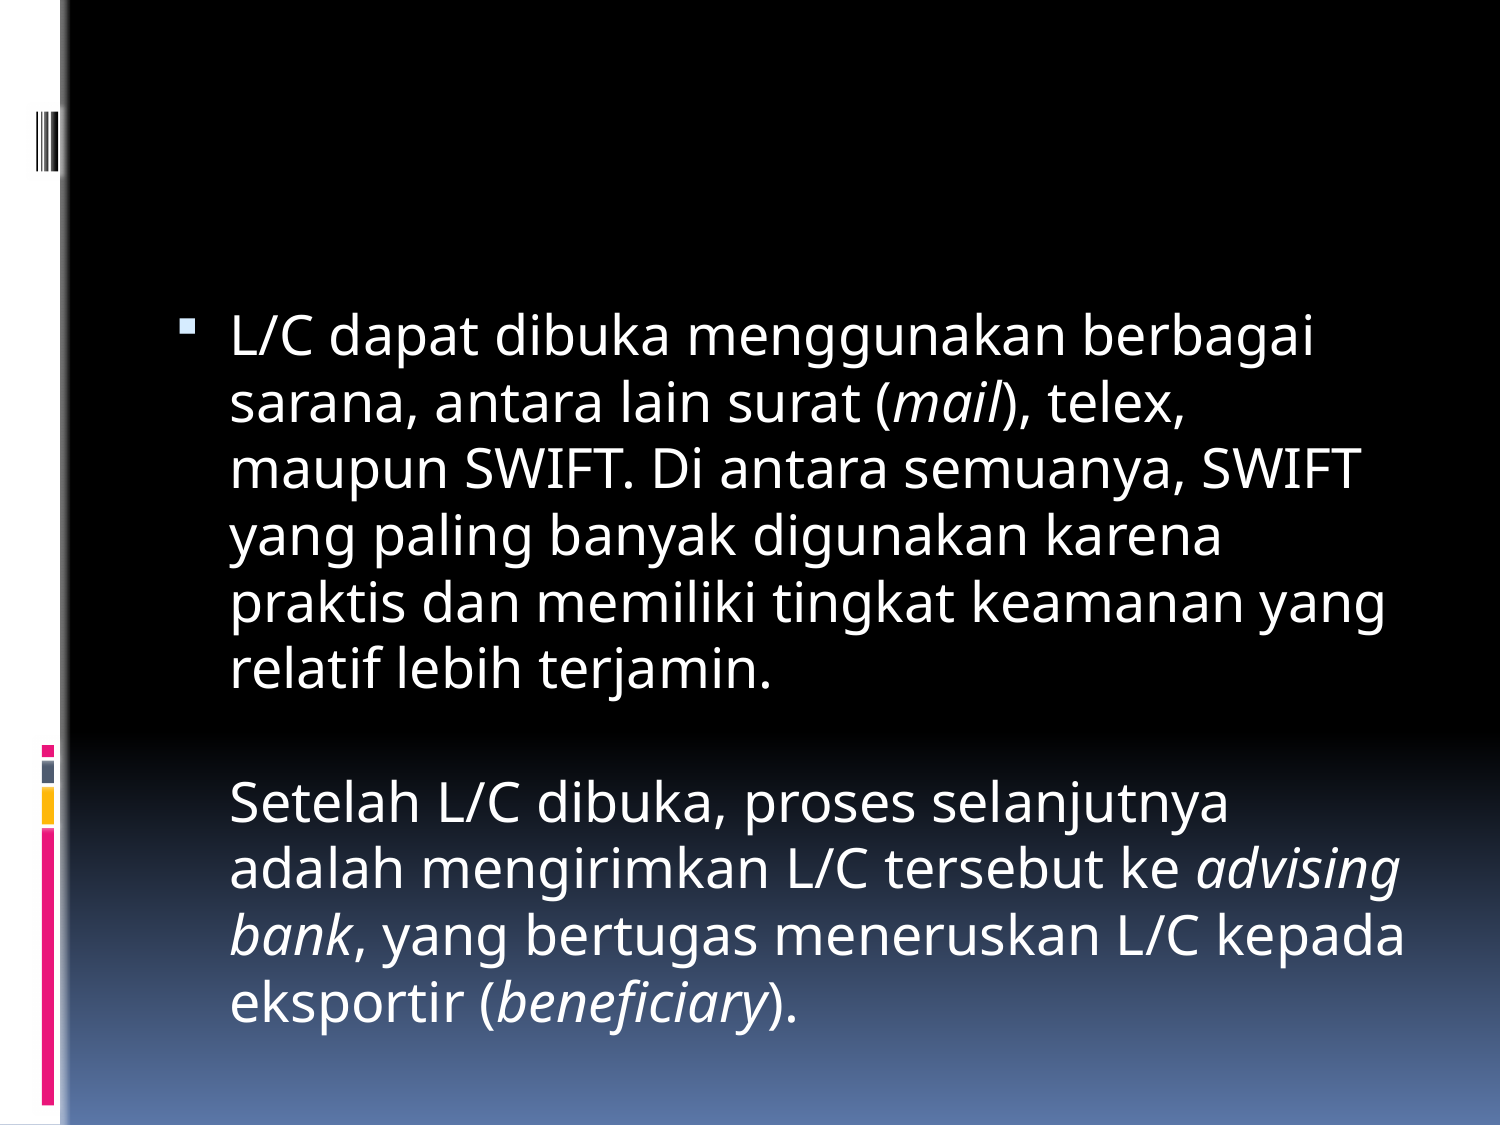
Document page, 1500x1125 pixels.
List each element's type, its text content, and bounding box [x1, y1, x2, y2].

list L/C dapat dibuka menggunakan berbagai sarana, antara lain surat (mail), telex, maupun SWIFT. Di antara semuanya, SWIFT yang paling banyak digunakan karena praktis dan memiliki tingkat keamanan yang relatif lebih terjamin. Setelah L/C dibuka, proses selanjutnya adalah mengirimkan L/C tersebut ke advising bank, yang bertugas meneruskan L/C kepada eksportir (beneficiary). [150, 292, 1425, 1043]
